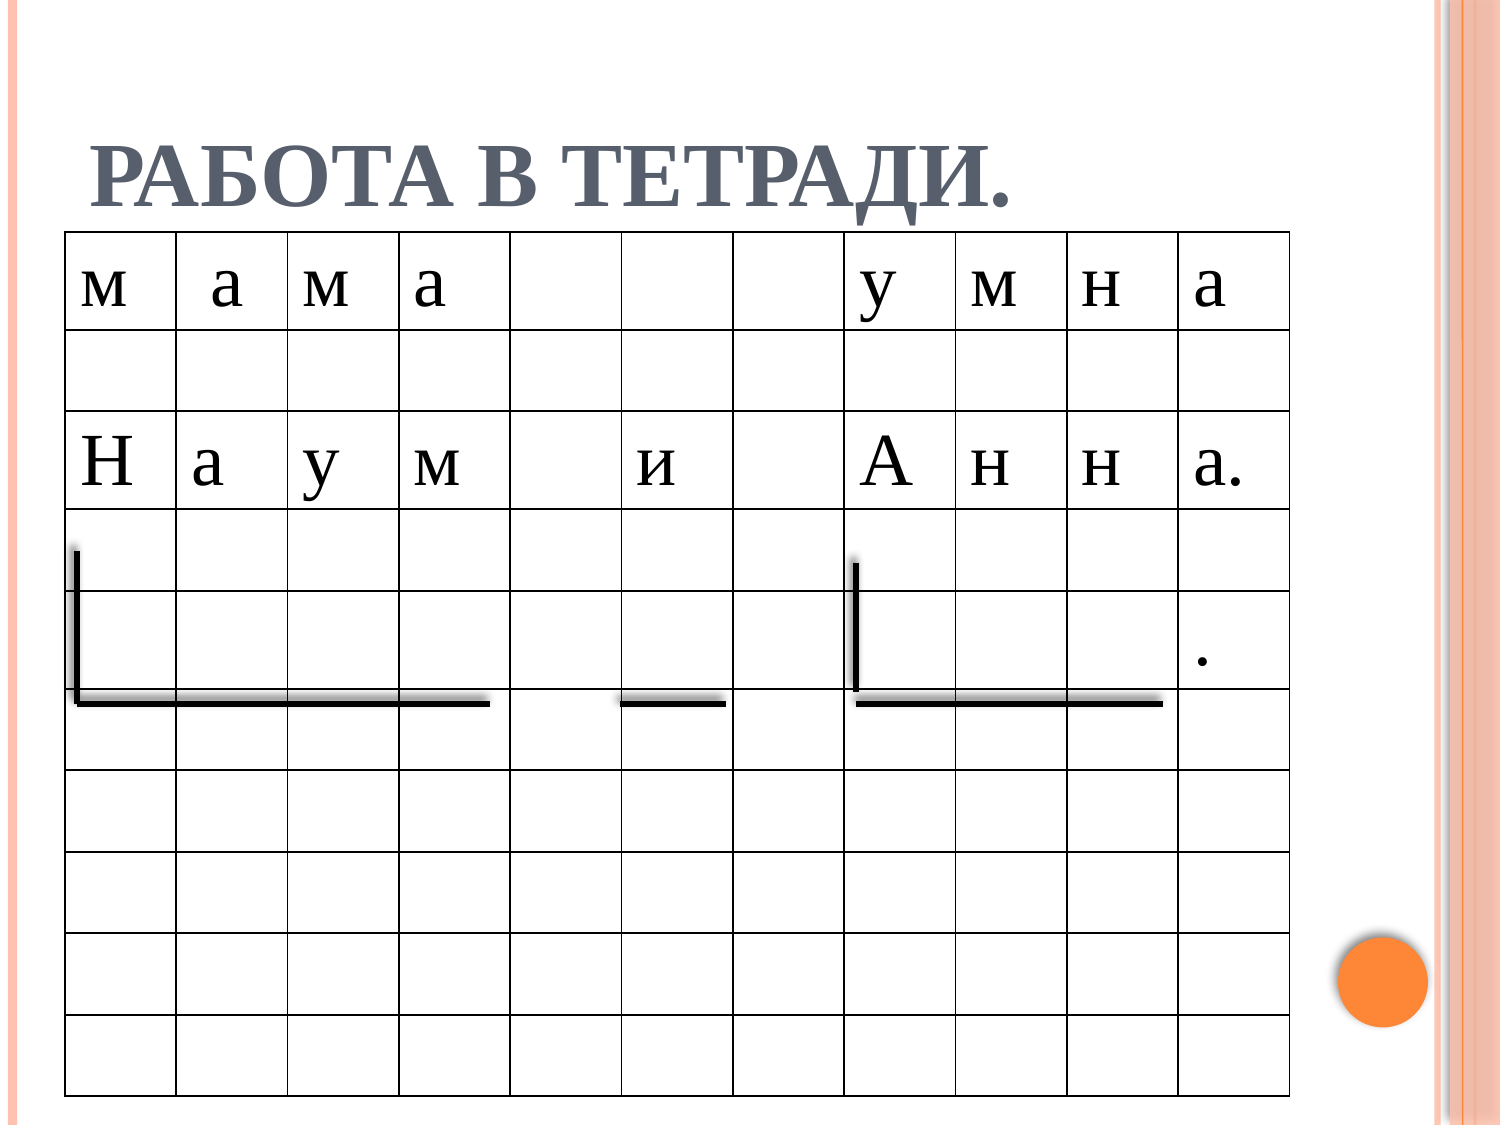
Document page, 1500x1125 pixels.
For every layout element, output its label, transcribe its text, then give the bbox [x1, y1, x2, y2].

table_cell [1068, 690, 1177, 769]
table_cell [845, 690, 955, 769]
table_cell [956, 853, 1066, 932]
table_cell [288, 331, 398, 410]
table_cell [845, 331, 955, 410]
table_header а [400, 233, 509, 329]
table_cell [511, 1016, 621, 1095]
table_cell [511, 331, 621, 410]
table_cell [66, 1016, 175, 1095]
table_cell [734, 690, 843, 769]
table_cell [400, 510, 509, 590]
table_cell [288, 853, 398, 932]
table_cell [177, 510, 287, 590]
table_header [511, 233, 621, 329]
table_header н [1068, 233, 1177, 329]
table_cell [177, 934, 287, 1014]
table_cell [734, 1016, 843, 1095]
table_cell [400, 592, 509, 688]
table_cell н [956, 412, 1066, 508]
table_cell [734, 510, 843, 590]
table_cell [288, 709, 398, 769]
table_cell [622, 510, 732, 590]
table_cell [734, 771, 843, 851]
table_cell [511, 510, 621, 590]
table_cell [400, 853, 509, 932]
table_cell [177, 853, 287, 932]
table_cell [622, 1016, 732, 1095]
table_cell [400, 1016, 509, 1095]
title Работа в тетради. [75, 45, 1300, 233]
table_cell [1068, 1016, 1177, 1095]
table_cell [288, 934, 398, 1014]
table_cell [511, 412, 621, 508]
table_cell [66, 934, 175, 1014]
table_cell [956, 771, 1066, 851]
table_cell [66, 331, 175, 410]
table_cell [1179, 510, 1289, 590]
table_cell [734, 331, 843, 410]
table_cell [66, 510, 175, 590]
table_header [622, 233, 732, 329]
table_cell [734, 853, 843, 932]
table_header [734, 233, 843, 329]
table_cell [1179, 934, 1289, 1014]
table_cell [956, 331, 1066, 410]
table_cell [177, 771, 287, 851]
table_header м [956, 233, 1066, 329]
table_cell [1179, 331, 1289, 410]
table_cell [734, 934, 843, 1014]
table_cell [288, 1016, 398, 1095]
table_cell н [1068, 412, 1177, 508]
table_cell [1179, 1016, 1289, 1095]
table_cell [400, 934, 509, 1014]
table_cell [288, 771, 398, 851]
table_cell Н [66, 412, 175, 508]
table_cell [622, 690, 732, 769]
table_cell [956, 592, 1066, 688]
table_cell [622, 331, 732, 410]
table_cell [511, 853, 621, 932]
table_cell [1068, 771, 1177, 851]
table_cell [84, 592, 175, 688]
table_cell [956, 934, 1066, 1014]
table_cell [177, 331, 287, 410]
table_cell [956, 510, 1066, 590]
table_cell у [288, 412, 398, 508]
table_header а [177, 233, 287, 329]
table_cell [845, 853, 955, 932]
table_cell [66, 771, 175, 851]
table_cell [288, 510, 398, 590]
table_cell [66, 702, 175, 769]
table_cell [956, 1016, 1066, 1095]
table_cell [400, 690, 509, 769]
table_cell [845, 510, 955, 590]
table_cell [622, 592, 732, 688]
table_cell [734, 592, 843, 688]
table_cell [1179, 853, 1289, 932]
table_cell [511, 690, 621, 769]
table_cell . [1179, 592, 1289, 688]
table_cell [1179, 690, 1289, 769]
table_cell [622, 853, 732, 932]
table_cell [622, 771, 732, 851]
table_cell [845, 934, 955, 1014]
table_header м [288, 233, 398, 329]
table_cell [956, 709, 1066, 769]
table_cell [177, 709, 287, 769]
table_cell [734, 412, 843, 508]
table_cell [1068, 331, 1177, 410]
table_header у [845, 233, 955, 329]
table_cell [288, 592, 398, 688]
table_cell [845, 1016, 955, 1095]
table_cell [511, 771, 621, 851]
table_cell [511, 592, 621, 688]
table_cell [862, 592, 955, 688]
table_cell [511, 934, 621, 1014]
table_cell [1068, 592, 1177, 688]
table_cell [66, 853, 175, 932]
table_cell [1068, 934, 1177, 1014]
table_cell м [400, 412, 509, 508]
table_cell [1179, 771, 1289, 851]
table_cell А [845, 412, 955, 508]
table_header м [66, 233, 175, 329]
table_cell [1068, 510, 1177, 590]
table_cell а [177, 412, 287, 508]
table_cell [622, 934, 732, 1014]
table_cell [400, 331, 509, 410]
table_cell [400, 771, 509, 851]
table_cell [177, 1016, 287, 1095]
table_cell и [622, 412, 732, 508]
table_cell [845, 771, 955, 851]
table_cell [1068, 853, 1177, 932]
table_header а [1179, 233, 1289, 329]
table_cell а. [1179, 412, 1289, 508]
table_cell [177, 592, 287, 688]
